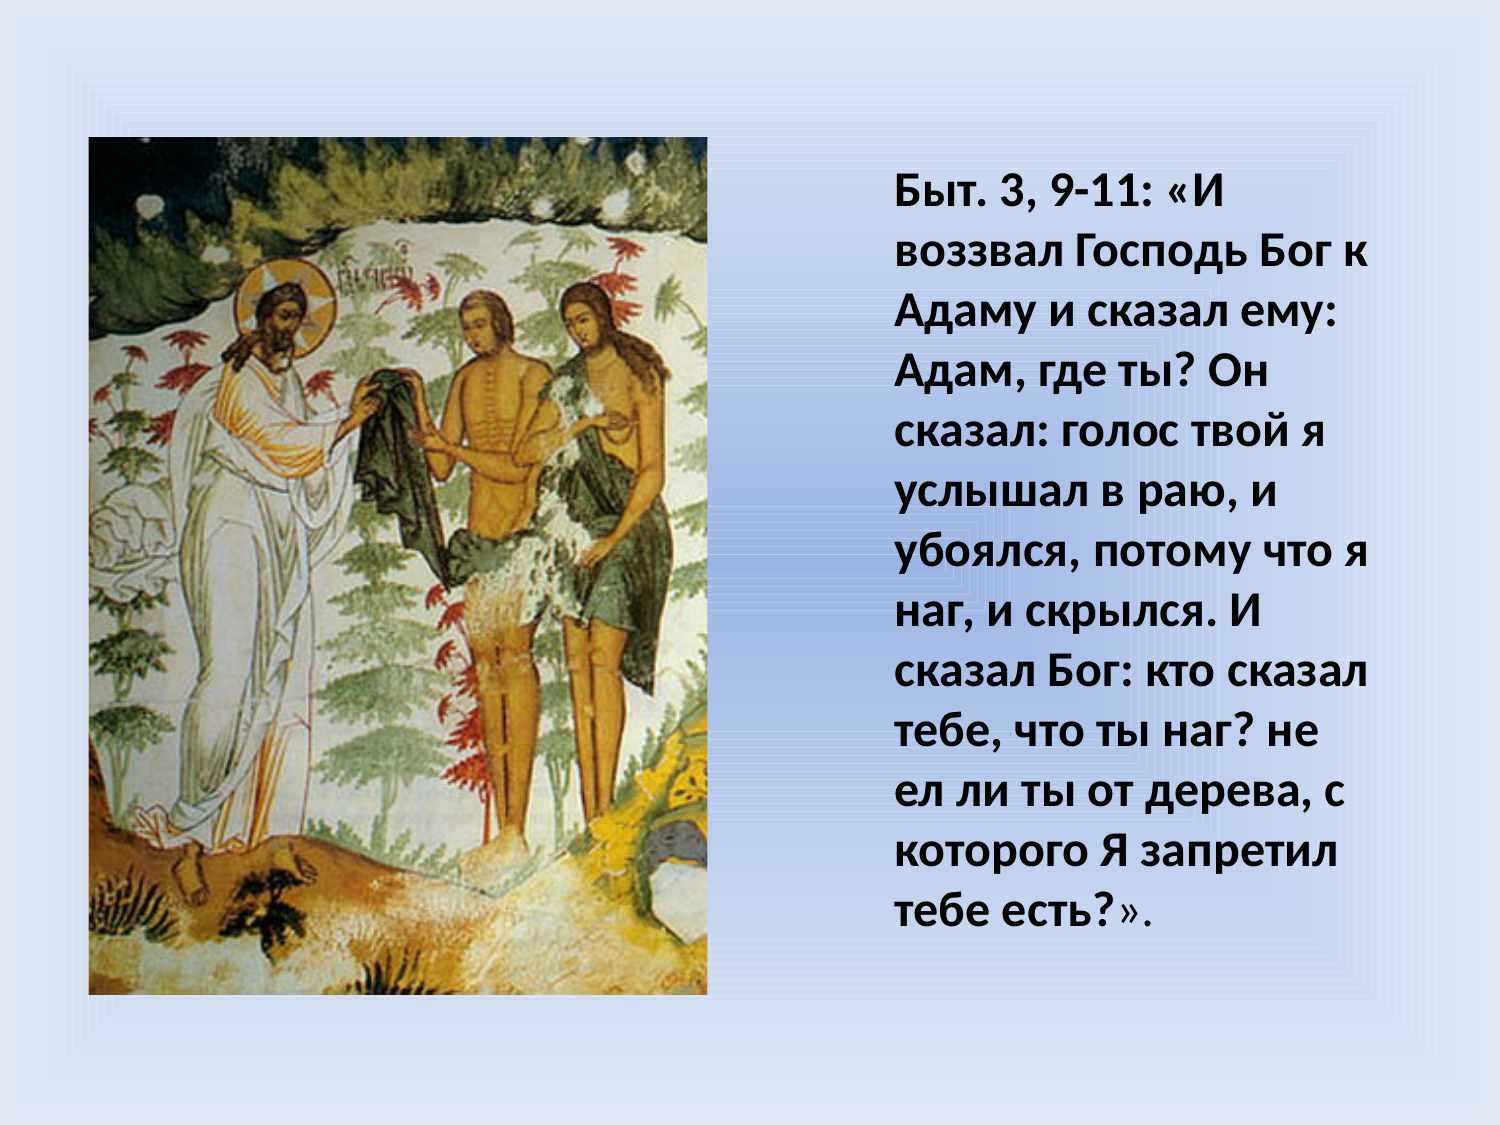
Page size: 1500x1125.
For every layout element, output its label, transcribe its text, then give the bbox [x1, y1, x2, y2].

picture [88, 136, 708, 995]
text_box Быт. 3, 9-11: «И воззвал Господь Бог к Адаму и сказал ему: Адам, где ты? Он сказал: голос твой я услышал в раю, и убоялся, потому что я наг, и скрылся. И сказал Бог: кто сказал тебе, что ты наг? не ел ли ты от дерева, с которого Я запретил тебе есть?». [879, 148, 1388, 944]
